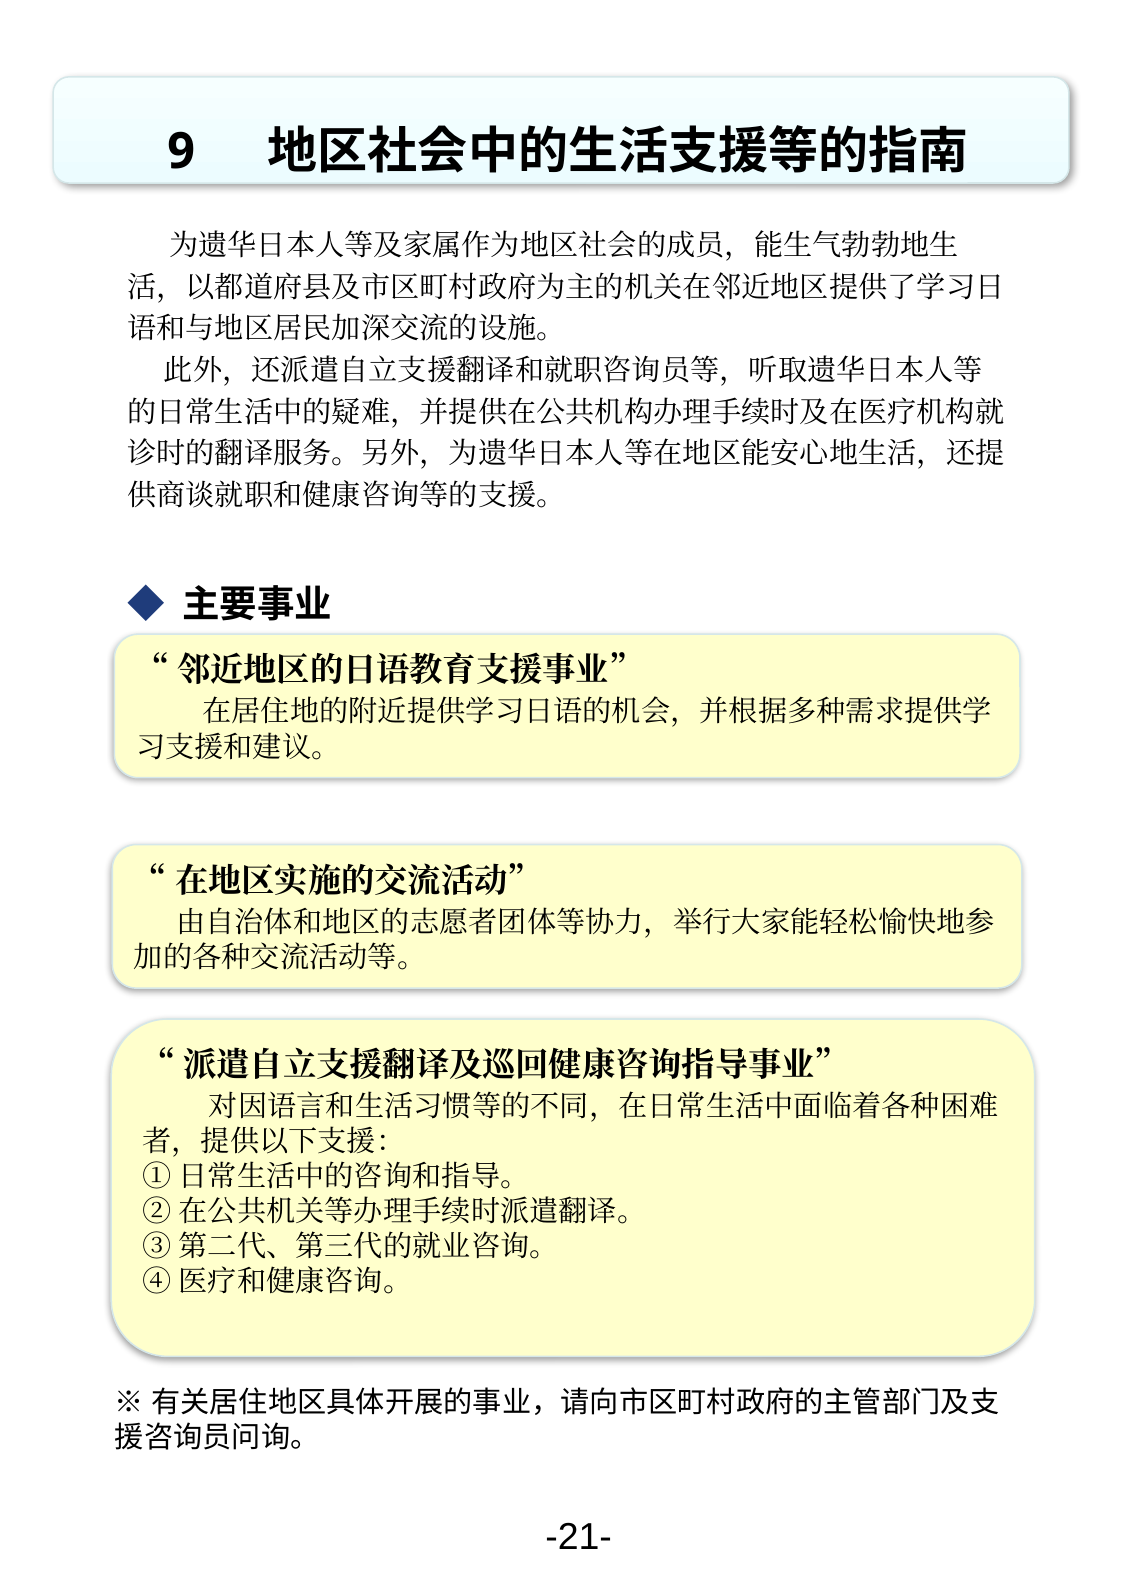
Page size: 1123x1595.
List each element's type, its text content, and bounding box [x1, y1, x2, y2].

text_box ◆ 主要事业 [112, 572, 503, 632]
text_box 9 地区社会中的生活支援等的指南 [52, 76, 1070, 184]
text_box -21- [479, 1504, 678, 1565]
text_box ※有关居住地区具体开展的事业，请向市区町村政府的主管部门及支援咨询员问询。 [100, 1376, 1034, 1461]
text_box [110, 633, 1035, 1360]
text_box 为遗华日本人等及家属作为地区社会的成员，能生气勃勃地生 活，以都道府县及市区町村政府为主的机关在邻近地区提供了学习日语和与地区居民加深交流的设施。 此外，还派遣自立支援翻译和就职咨询员等，听取遗华日本人等的日常生活中的疑难，并提供在公共机构办理手续时及在医疗机构就诊时的翻译服务。另外，为遗华日本人等在地区能安心地生活，还提供商谈就职和健康咨询等的支援。 [112, 212, 1022, 596]
